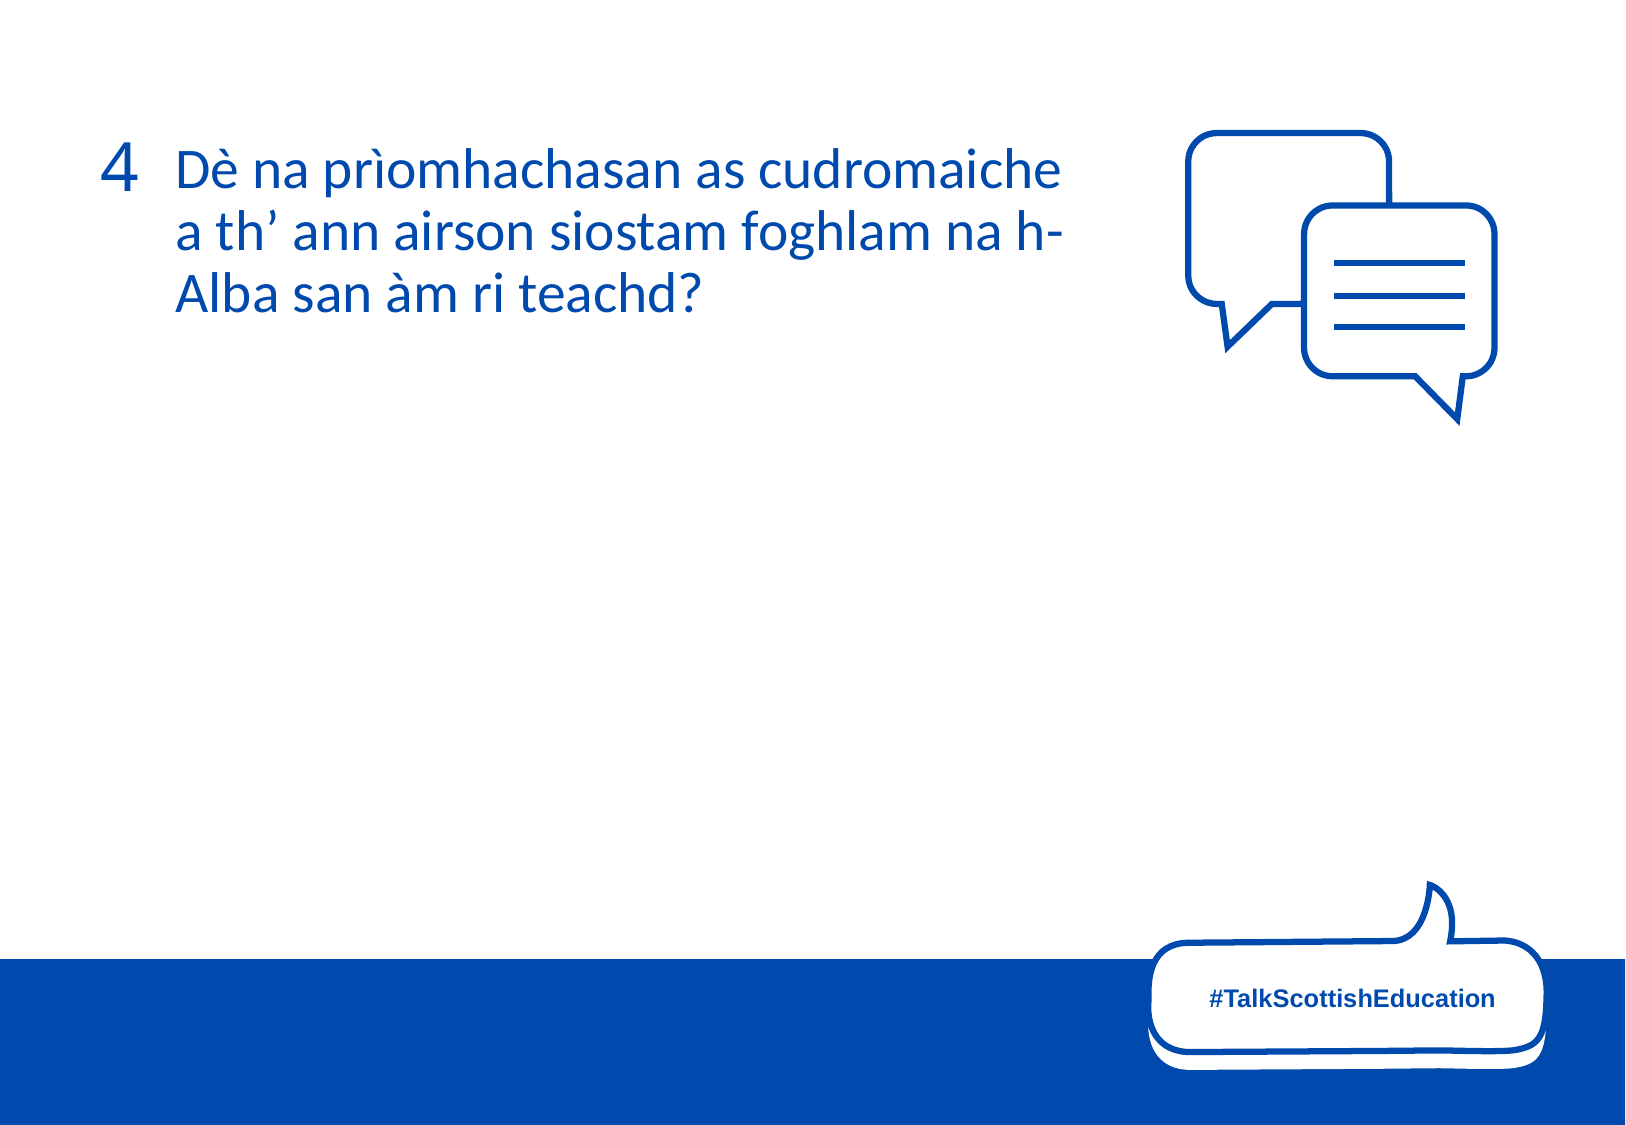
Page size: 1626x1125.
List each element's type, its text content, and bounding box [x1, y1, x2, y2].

title 4 [85, 125, 161, 219]
list Dè na prìomhachasan as cudromaiche a th’ ann airson siostam foghlam na h-Alba san àm ri teachd? [160, 130, 1082, 553]
